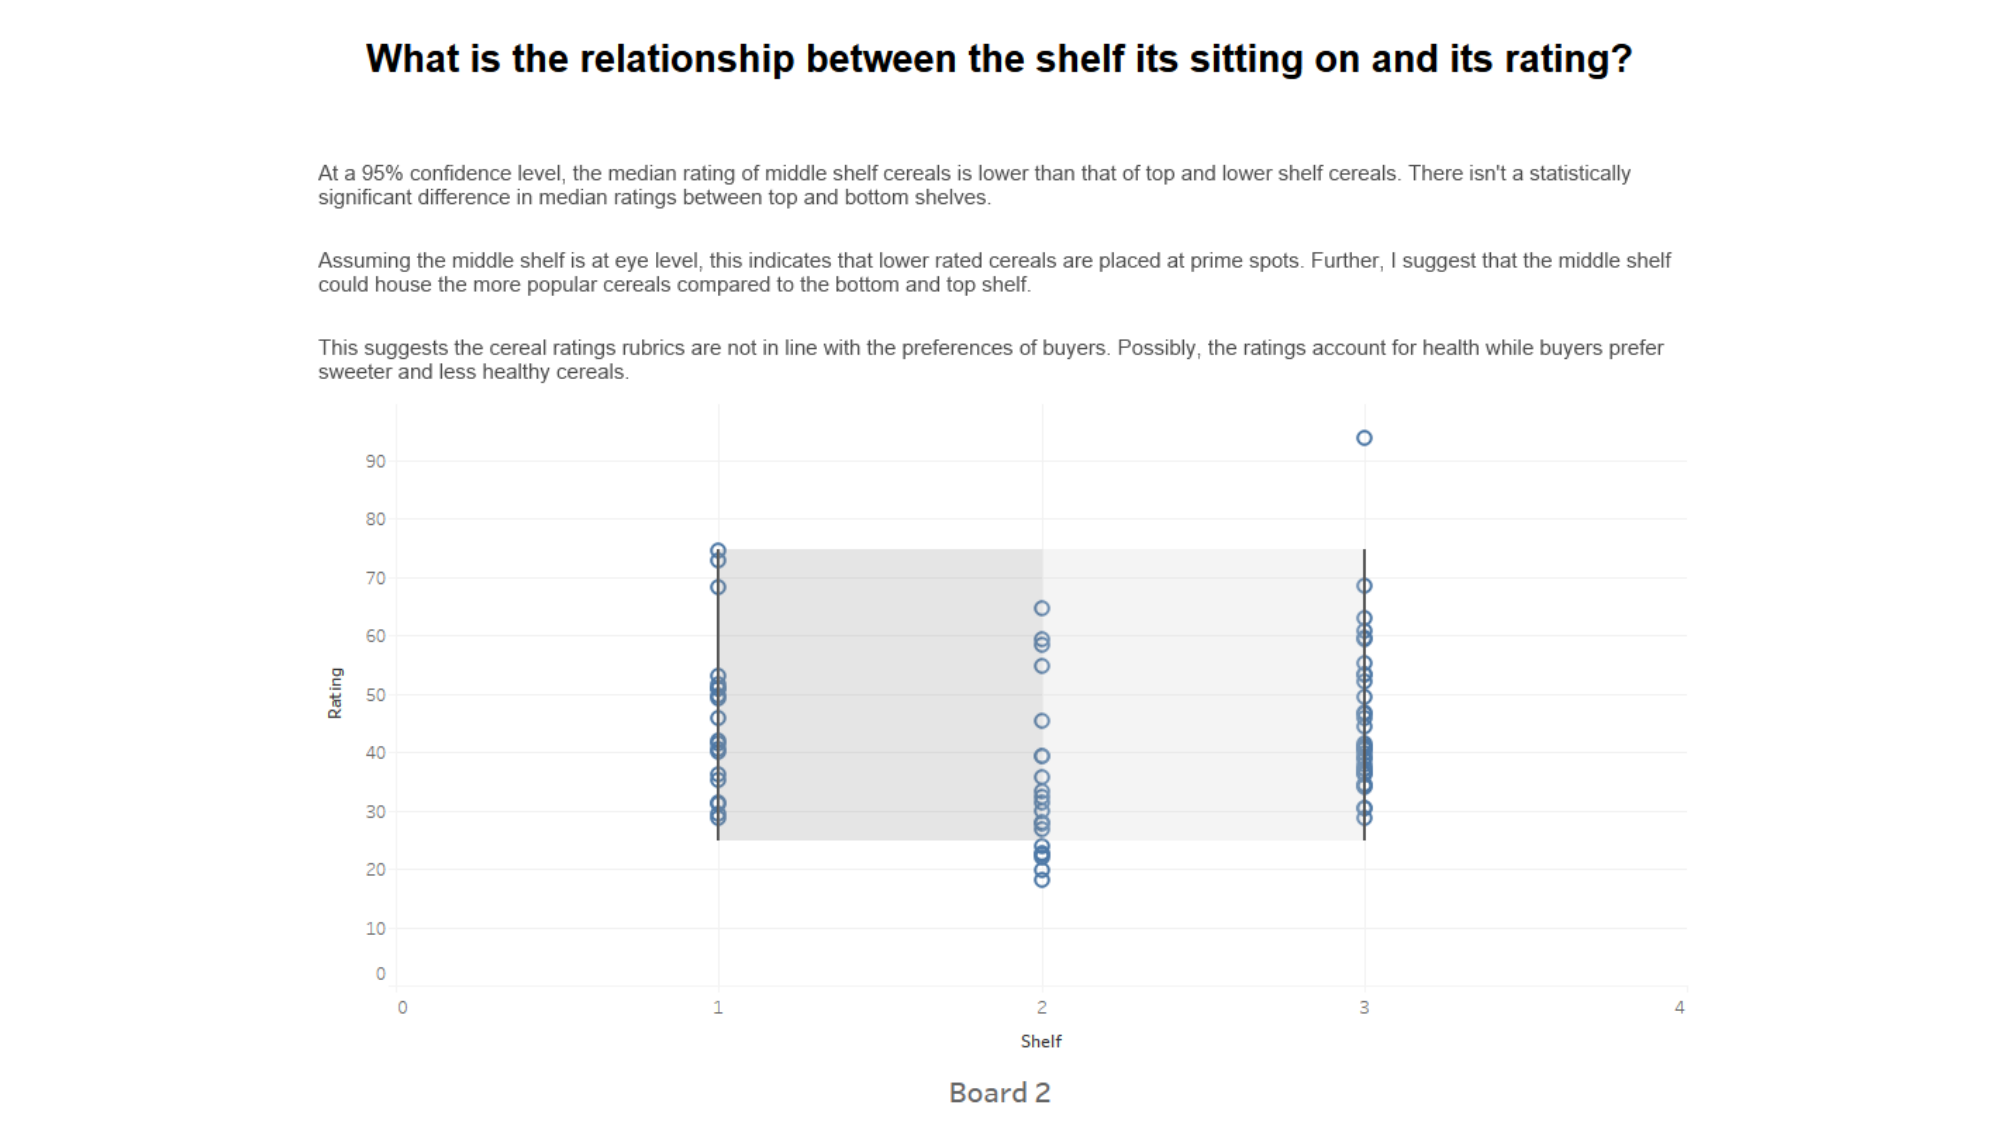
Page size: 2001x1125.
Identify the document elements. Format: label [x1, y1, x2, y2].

picture [296, 0, 1704, 1125]
